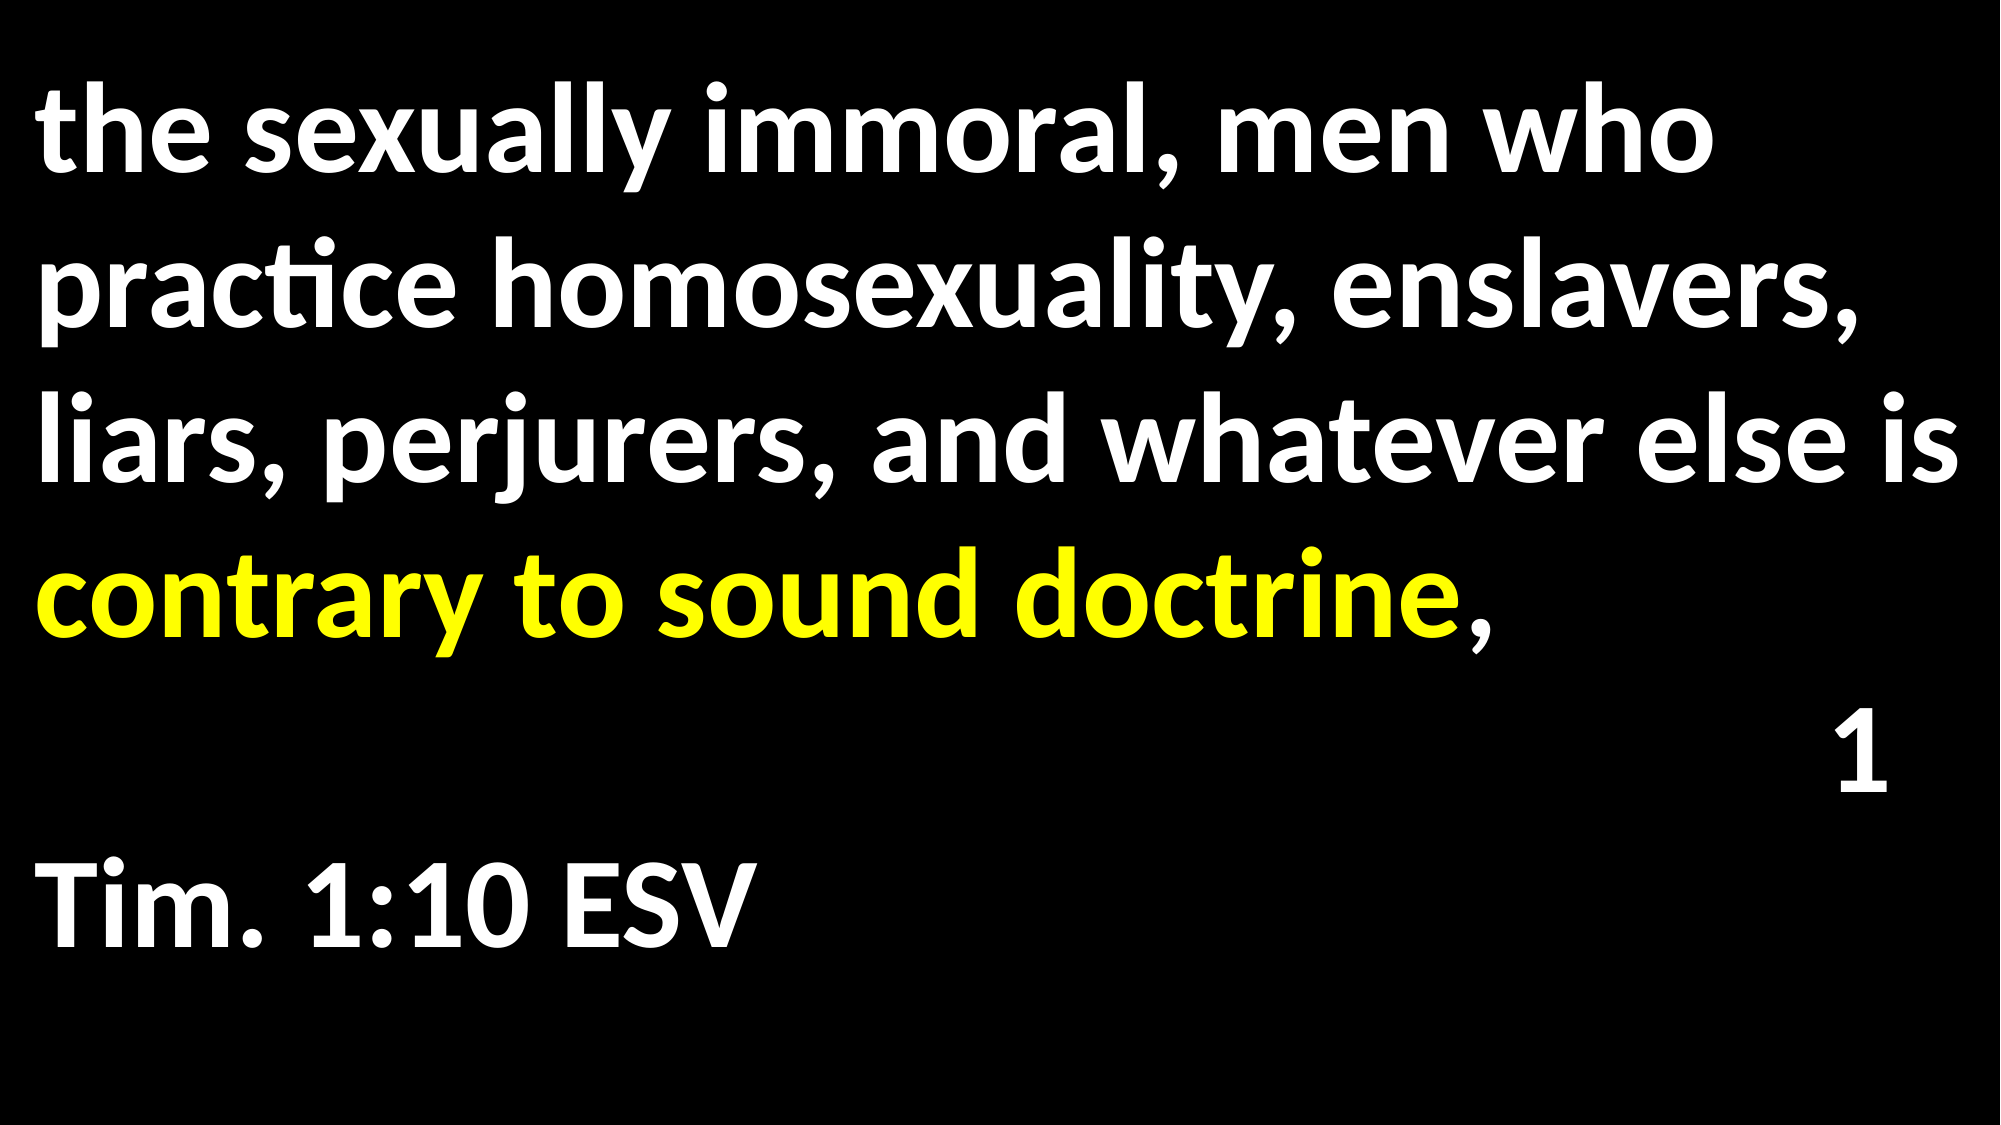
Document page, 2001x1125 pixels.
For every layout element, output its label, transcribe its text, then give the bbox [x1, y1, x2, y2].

list the sexually immoral, men who practice homosexuality, enslavers, liars, perjurers, and whatever else is contrary to sound doctrine, 1 Tim. 1:10 ESV [0, 0, 2000, 1098]
